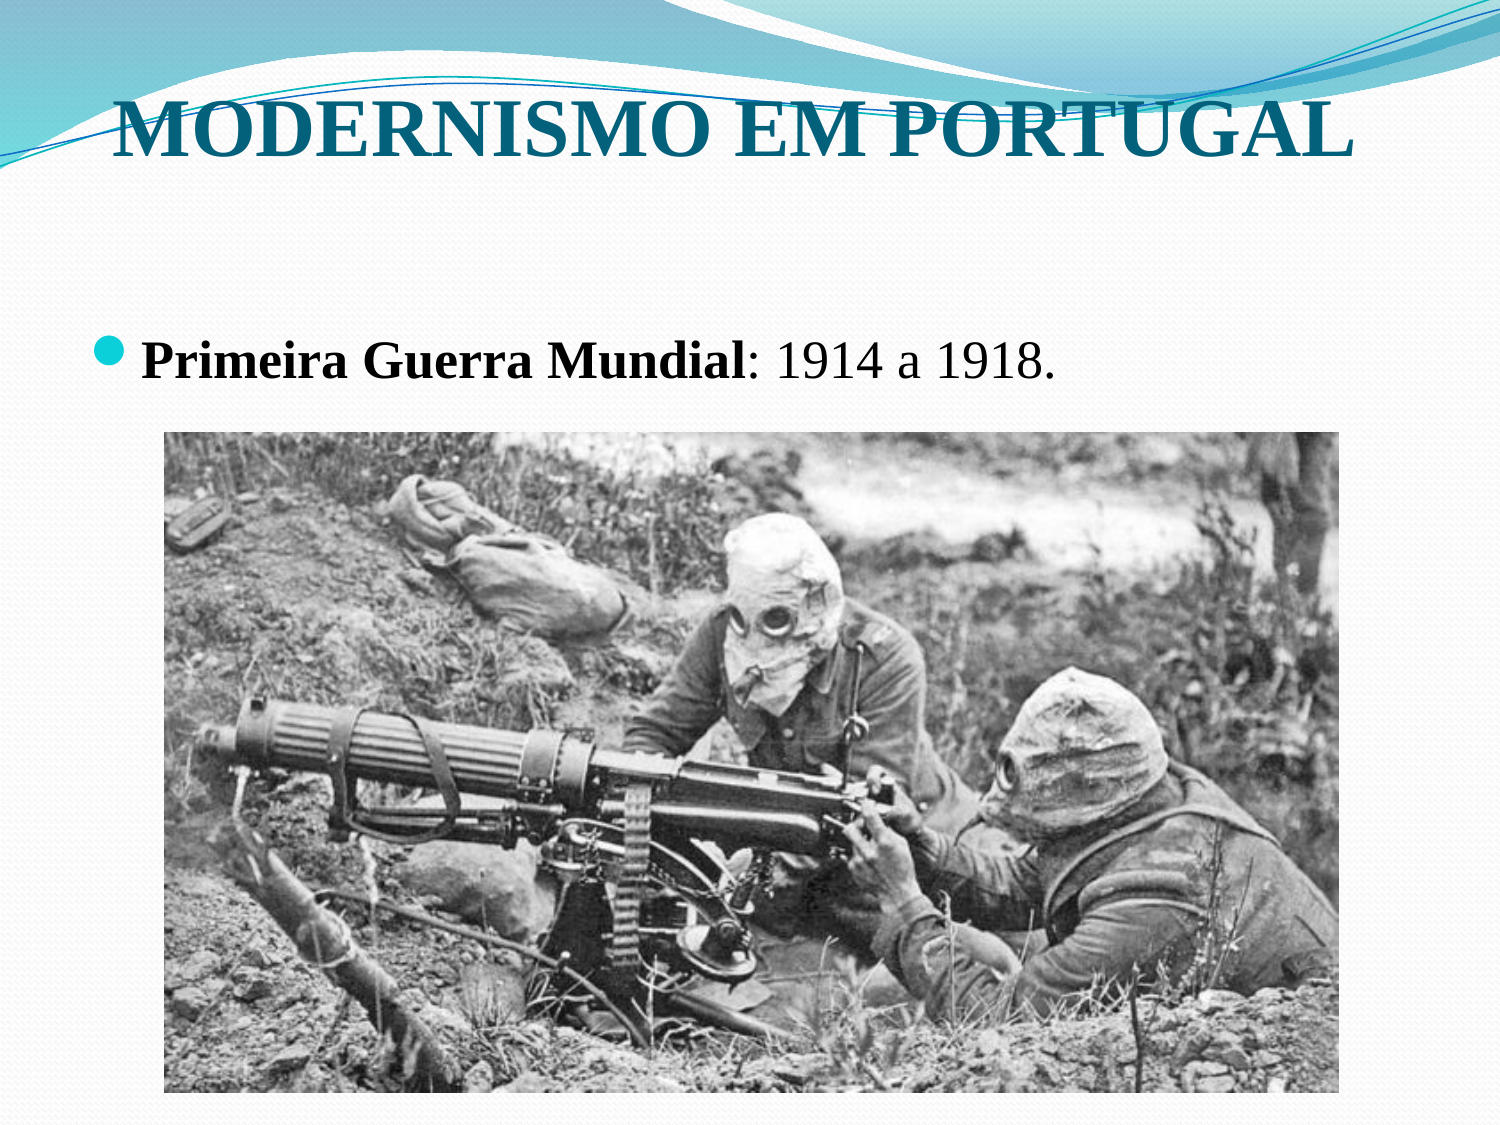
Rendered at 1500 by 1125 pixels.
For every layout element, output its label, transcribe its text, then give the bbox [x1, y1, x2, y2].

title MODERNISMO EM PORTUGAL [112, 66, 1386, 173]
list Primeira Guerra Mundial: 1914 a 1918. [75, 317, 1425, 1038]
picture [164, 432, 1339, 1093]
